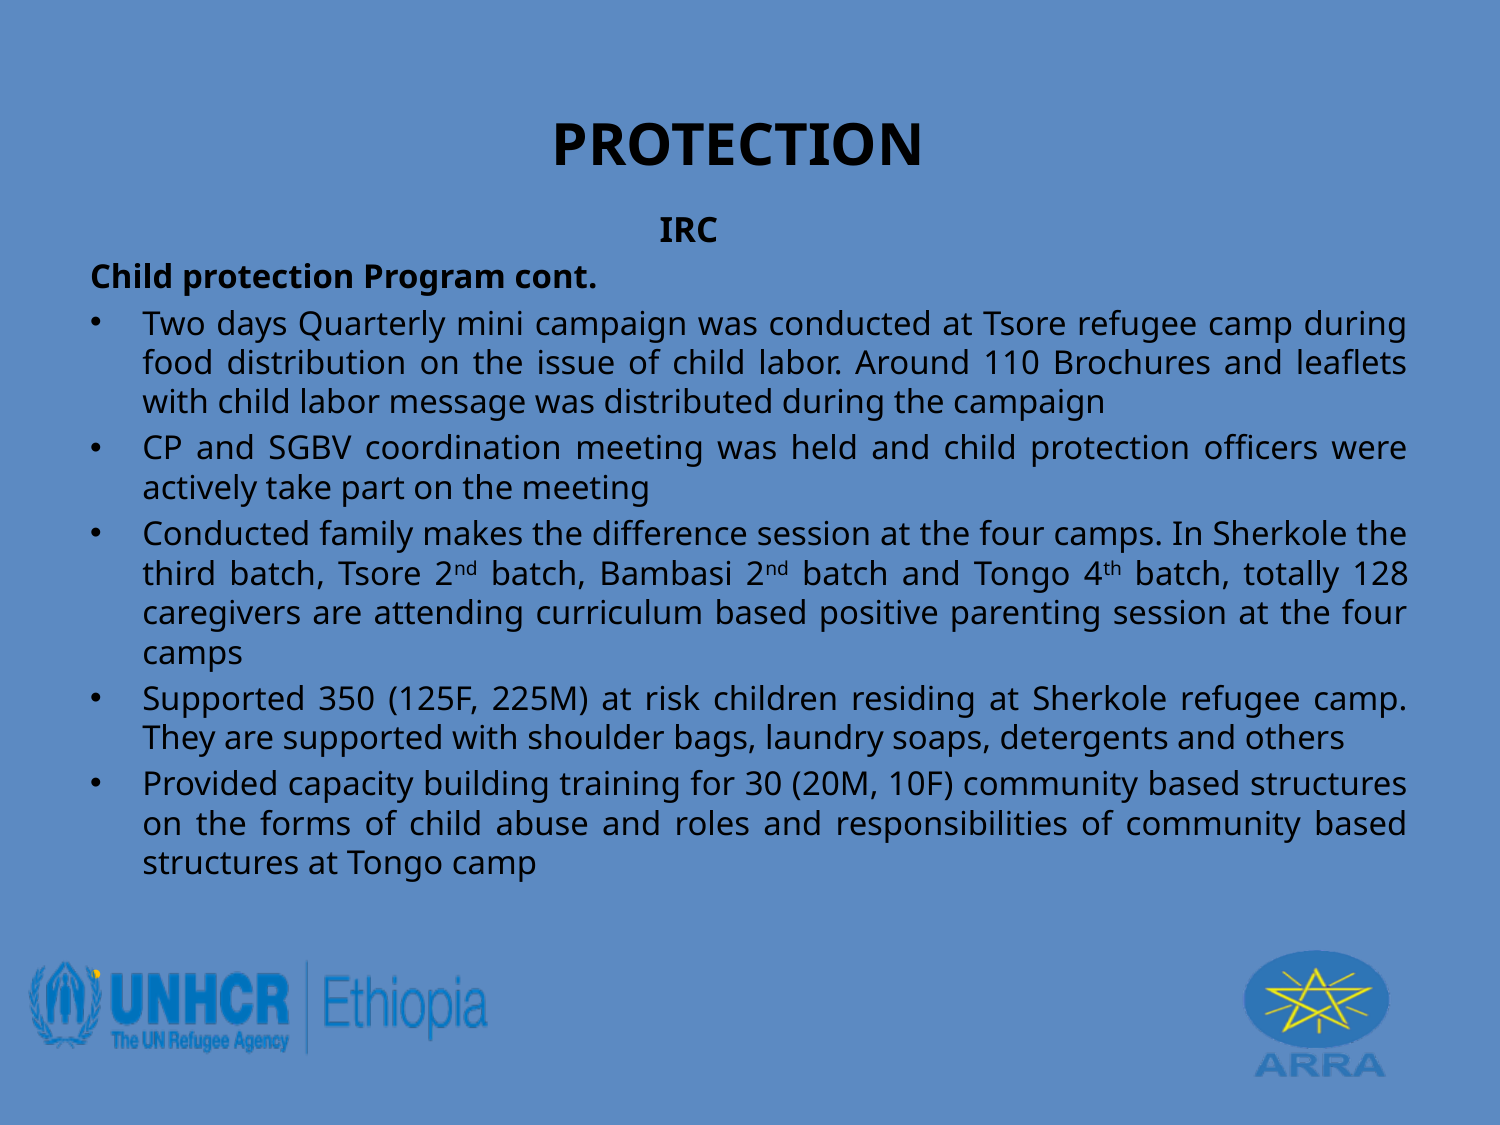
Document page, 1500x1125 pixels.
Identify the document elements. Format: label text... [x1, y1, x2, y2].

list IRC Child protection Program cont. Two days Quarterly mini campaign was conducted at Tsore refugee camp during food distribution on the issue of child labor. Around 110 Brochures and leaflets with child labor message was distributed during the campaign CP and SGBV coordination meeting was held and child protection officers were actively take part on the meeting Conducted family makes the difference session at the four camps. In Sherkole the third batch, Tsore 2nd batch, Bambasi 2nd batch and Tongo 4th batch, totally 128 caregivers are attending curriculum based positive parenting session at the four camps Supported 350 (125F, 225M) at risk children residing at Sherkole refugee camp. They are supported with shoulder bags, laundry soaps, detergents and others Provided capacity building training for 30 (20M, 10F) community based structures on the forms of child abuse and roles and responsibilities of community based structures at Tongo camp [75, 200, 1425, 1005]
title PROTECTION [75, 45, 1425, 200]
picture [0, 912, 488, 1104]
picture [1224, 949, 1413, 1104]
